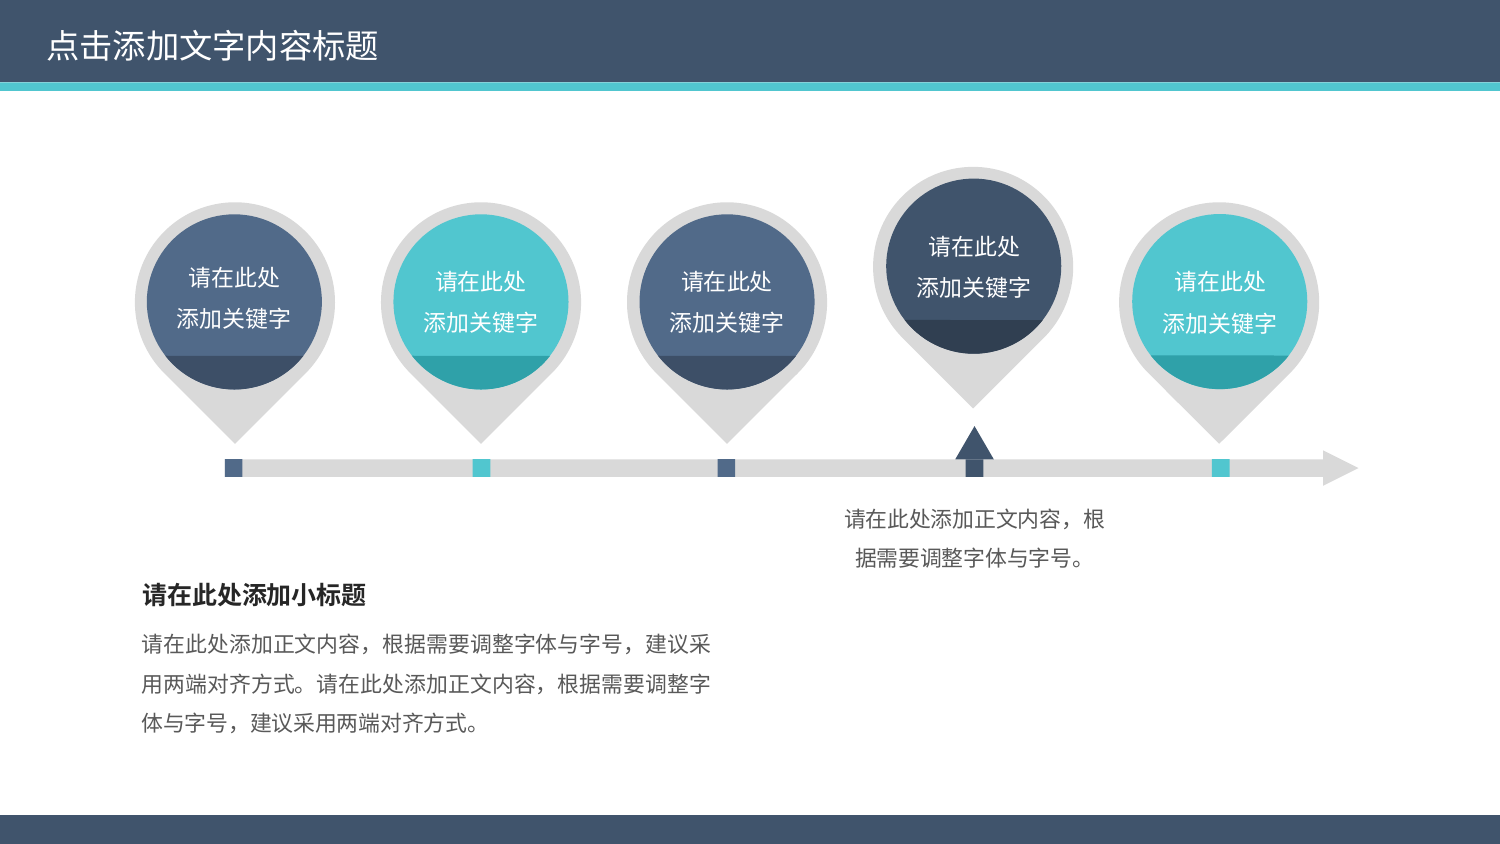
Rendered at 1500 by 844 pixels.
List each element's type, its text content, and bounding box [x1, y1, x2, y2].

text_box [126, 572, 727, 745]
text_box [380, 202, 582, 403]
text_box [626, 202, 828, 403]
text_box 点击添加文字内容标题 [31, 18, 394, 73]
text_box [873, 166, 1074, 368]
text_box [1119, 202, 1320, 403]
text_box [224, 450, 1359, 486]
text_box 请在此处添加正文内容，根据需要调整字体与字号。 [823, 486, 1126, 579]
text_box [134, 202, 335, 403]
text_box [959, 424, 990, 450]
